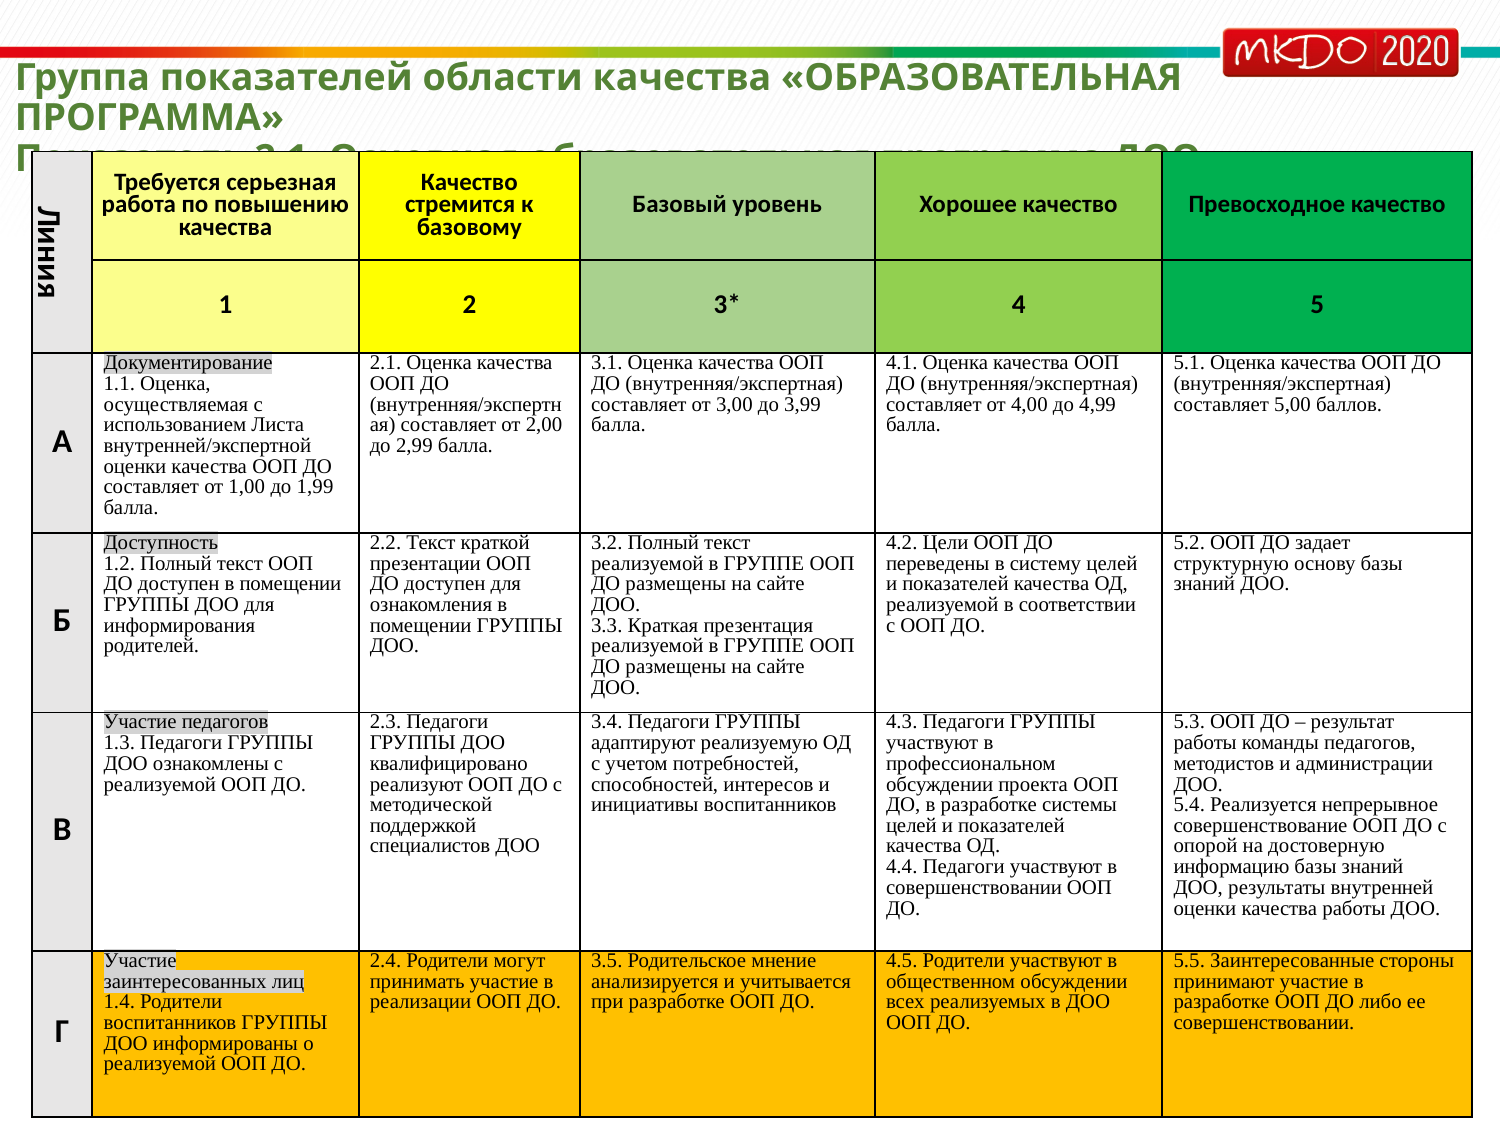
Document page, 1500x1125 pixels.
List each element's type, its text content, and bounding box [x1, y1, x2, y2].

table_cell 4.5. Родители участвуют в общественном обсуждении всех реализуемых в ДОО ООП ДО. [876, 952, 1161, 1116]
table_header Требуется серьезная работа по повышению качества [93, 152, 358, 259]
table_cell 2.2. Текст краткой презентации ООП ДО доступен для ознакомления в помещении ГРУППЫ ДОО. [360, 534, 579, 712]
table_header Линия [33, 152, 91, 352]
picture [0, 0, 1500, 1125]
table_cell 3.5. Родительское мнение анализируется и учитывается при разработке ООП ДО. [581, 952, 874, 1116]
table_cell А [33, 354, 91, 532]
table_cell 4.2. Цели ООП ДО переведены в систему целей и показателей качества ОД, реализуемой в соответствии с ООП ДО. [876, 534, 1161, 712]
table_cell Участие заинтересованных лиц 1.4. Родители воспитанников ГРУППЫ ДОО информированы о реализуемой ООП ДО. [93, 952, 358, 1116]
table_cell Доступность 1.2. Полный текст ООП ДО доступен в помещении ГРУППЫ ДОО для информирования родителей. [93, 534, 358, 712]
table_cell 4.1. Оценка качества ООП ДО (внутренняя/экспертная) составляет от 4,00 до 4,99 балла. [876, 354, 1161, 532]
table_cell 2.3. Педагоги ГРУППЫ ДОО квалифицировано реализуют ООП ДО с методической поддержкой специалистов ДОО [360, 713, 579, 950]
table_cell 3.4. Педагоги ГРУППЫ адаптируют реализуемую ОД с учетом потребностей, способностей, интересов и инициативы воспитанников [581, 713, 874, 950]
table_cell Документирование 1.1. Оценка, осуществляемая с использованием Листа внутренней/экспертной оценки качества ООП ДО составляет от 1,00 до 1,99 балла. [93, 354, 358, 532]
table_cell 3.2. Полный текст реализуемой в ГРУППЕ ООП ДО размещены на сайте ДОО. 3.3. Краткая презентация реализуемой в ГРУППЕ ООП ДО размещены на сайте ДОО. [581, 534, 874, 712]
table_cell 1 [93, 261, 358, 352]
table_cell 5.3. ООП ДО – результат работы команды педагогов, методистов и администрации ДОО. 5.4. Реализуется непрерывное совершенствование ООП ДО с опорой на достоверную информацию базы знаний ДОО, результаты внутренней оценки качества работы ДОО. [1163, 713, 1471, 950]
text_box Группа показателей области качества «ОБРАЗОВАТЕЛЬНАЯ ПРОГРАММА» Показатель 2.1. Основная образовательная программа ДОО [0, 50, 1407, 187]
table_cell 3* [581, 261, 874, 352]
table_cell Г [33, 952, 91, 1116]
table_cell Б [33, 534, 91, 712]
table_cell В [33, 713, 91, 950]
table_cell 2 [360, 261, 579, 352]
table_cell 5.1. Оценка качества ООП ДО (внутренняя/экспертная) составляет 5,00 баллов. [1163, 354, 1471, 532]
table_cell 5 [1163, 261, 1471, 352]
table_cell 4 [876, 261, 1161, 352]
table_cell 2.1. Оценка качества ООП ДО (внутренняя/экспертная) составляет от 2,00 до 2,99 балла. [360, 354, 579, 532]
table_header Хорошее качество [876, 152, 1161, 259]
table_header Качество стремится к базовому [360, 152, 579, 259]
table_cell 3.1. Оценка качества ООП ДО (внутренняя/экспертная) составляет от 3,00 до 3,99 балла. [581, 354, 874, 532]
table_cell 5.2. ООП ДО задает структурную основу базы знаний ДОО. [1163, 534, 1471, 712]
table_cell 5.5. Заинтересованные стороны принимают участие в разработке ООП ДО либо ее совершенствовании. [1163, 952, 1471, 1116]
table_header Превосходное качество [1163, 152, 1471, 259]
table_cell 2.4. Родители могут принимать участие в реализации ООП ДО. [360, 952, 579, 1116]
table_cell 4.3. Педагоги ГРУППЫ участвуют в профессиональном обсуждении проекта ООП ДО, в разработке системы целей и показателей качества ОД. 4.4. Педагоги участвуют в совершенствовании ООП ДО. [876, 713, 1161, 950]
table_cell Участие педагогов 1.3. Педагоги ГРУППЫ ДОО ознакомлены с реализуемой ООП ДО. [93, 713, 358, 950]
table_header Базовый уровень [581, 152, 874, 259]
